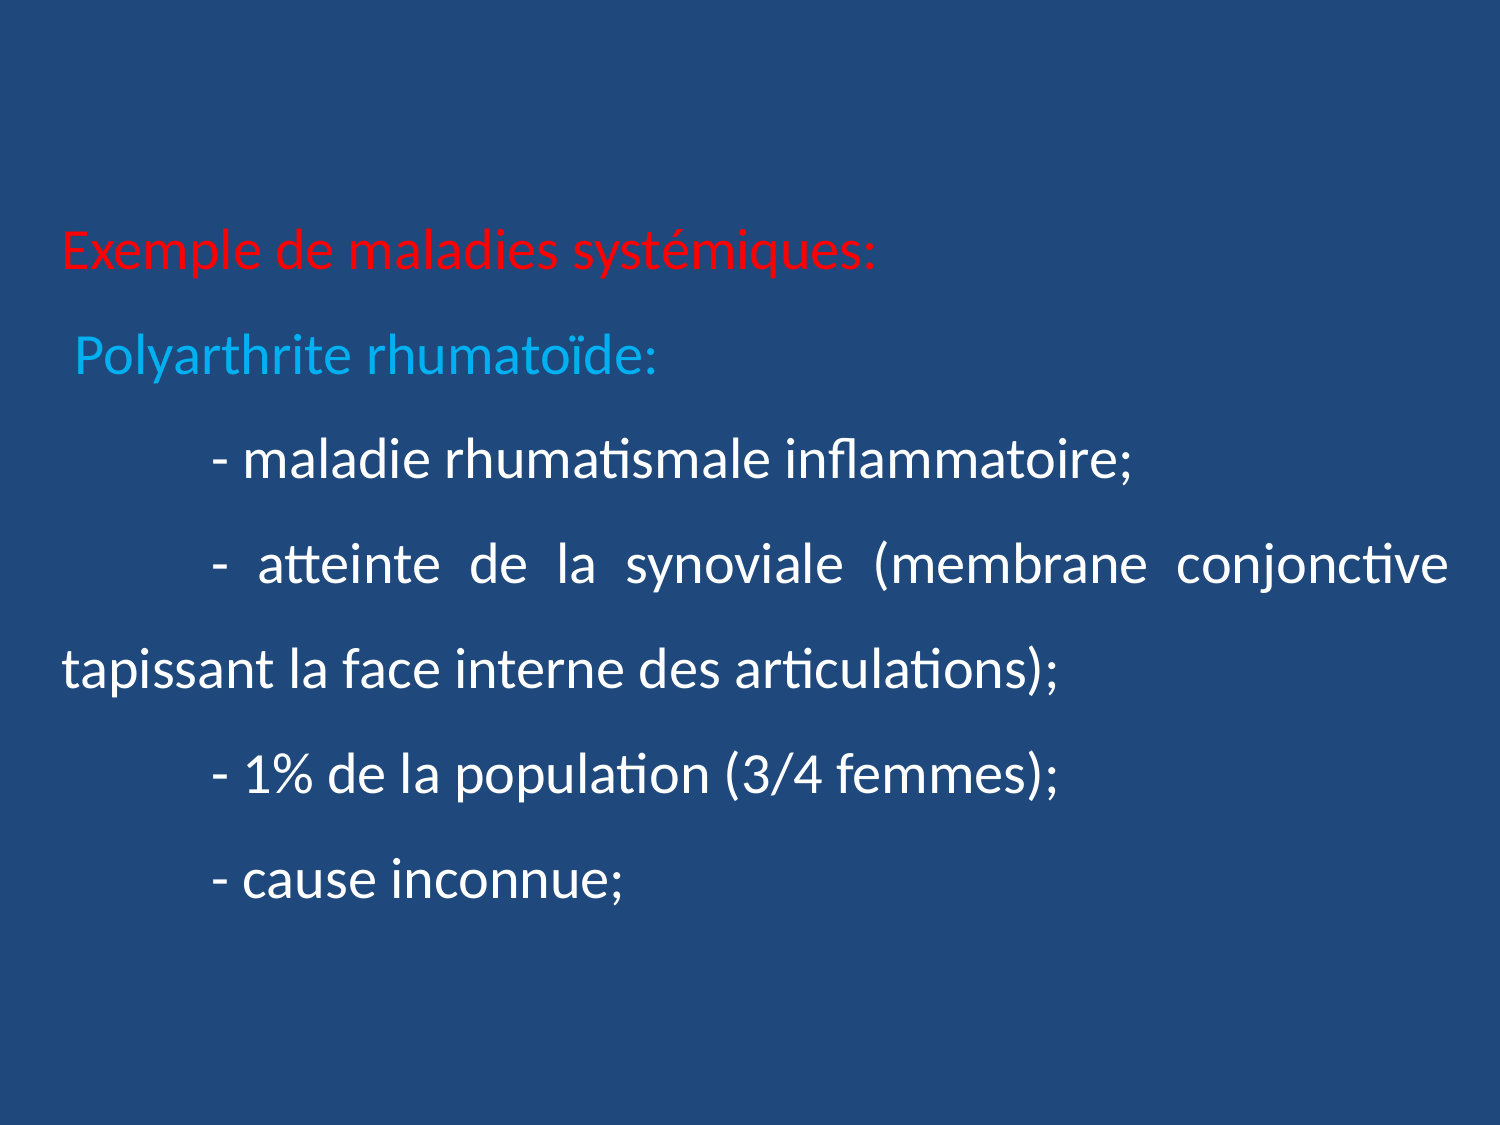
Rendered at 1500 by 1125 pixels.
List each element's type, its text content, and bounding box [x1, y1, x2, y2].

text_box Exemple de maladies systémiques: Polyarthrite rhumatoïde: - maladie rhumatismale inflammatoire; - atteinte de la synoviale (membrane conjonctive tapissant la face interne des articulations); - 1% de la population (3/4 femmes); - cause inconnue; [46, 168, 1465, 918]
